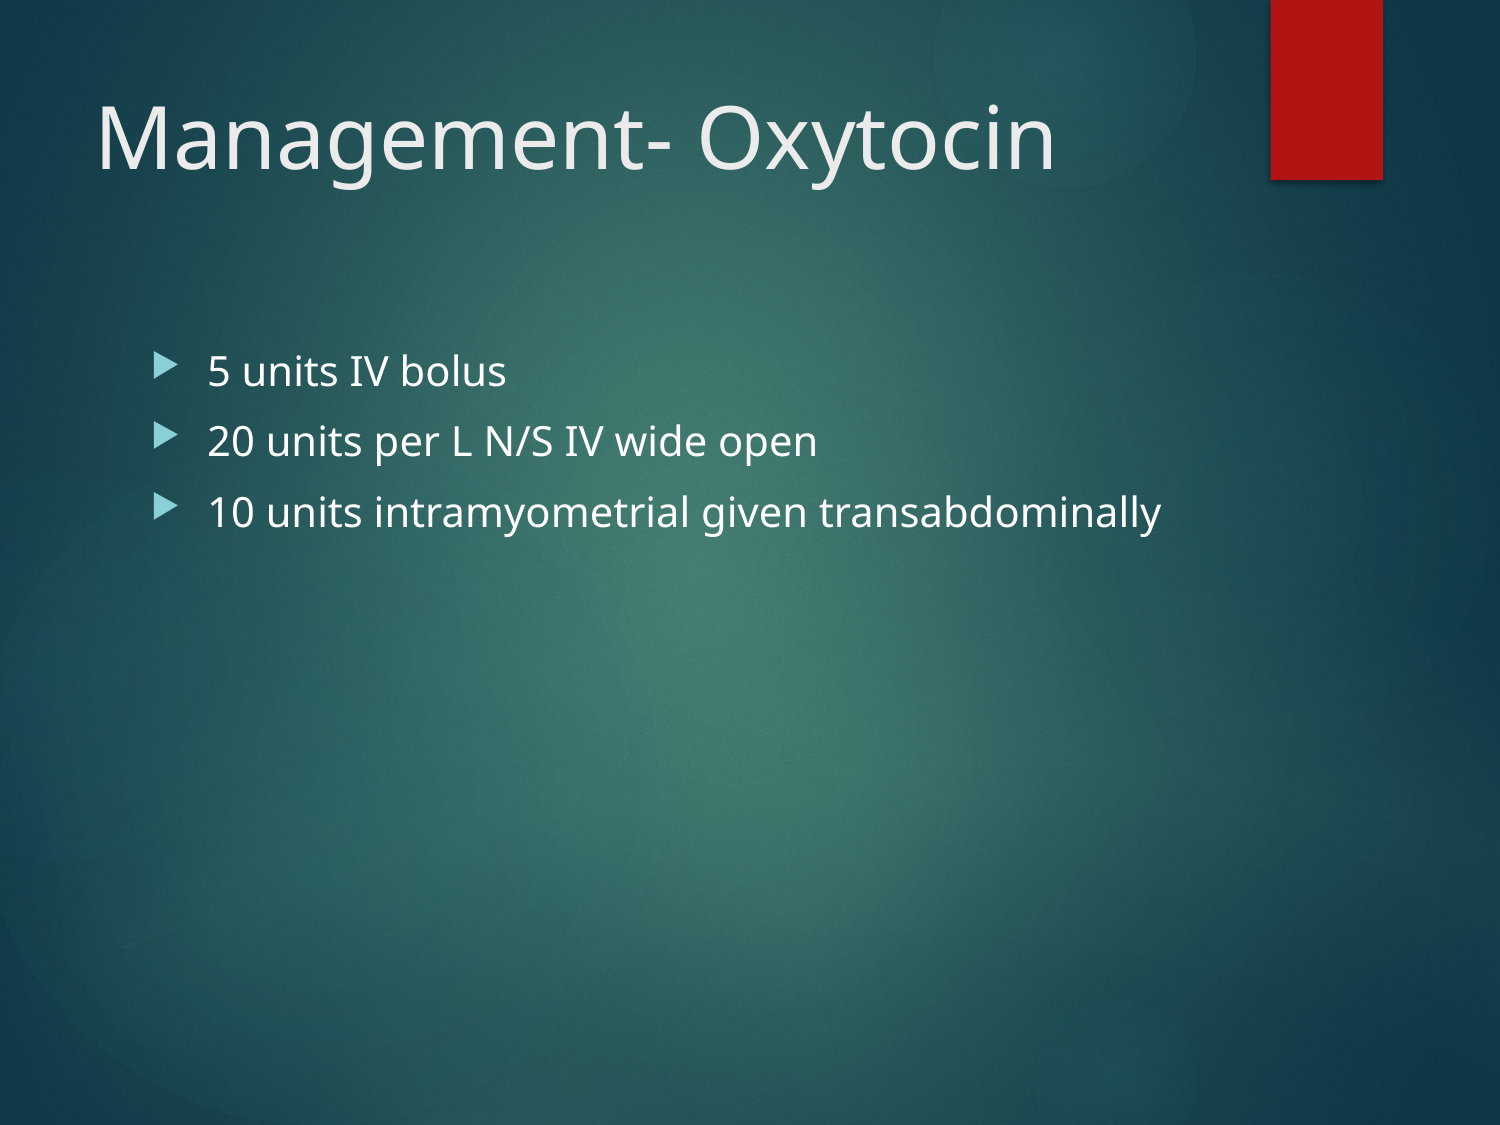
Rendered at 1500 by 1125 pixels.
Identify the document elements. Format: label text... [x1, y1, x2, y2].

list 5 units IV bolus 20 units per L N/S IV wide open 10 units intramyometrial given transabdominally [135, 336, 1237, 1025]
title Management- Oxytocin [79, 74, 1237, 304]
